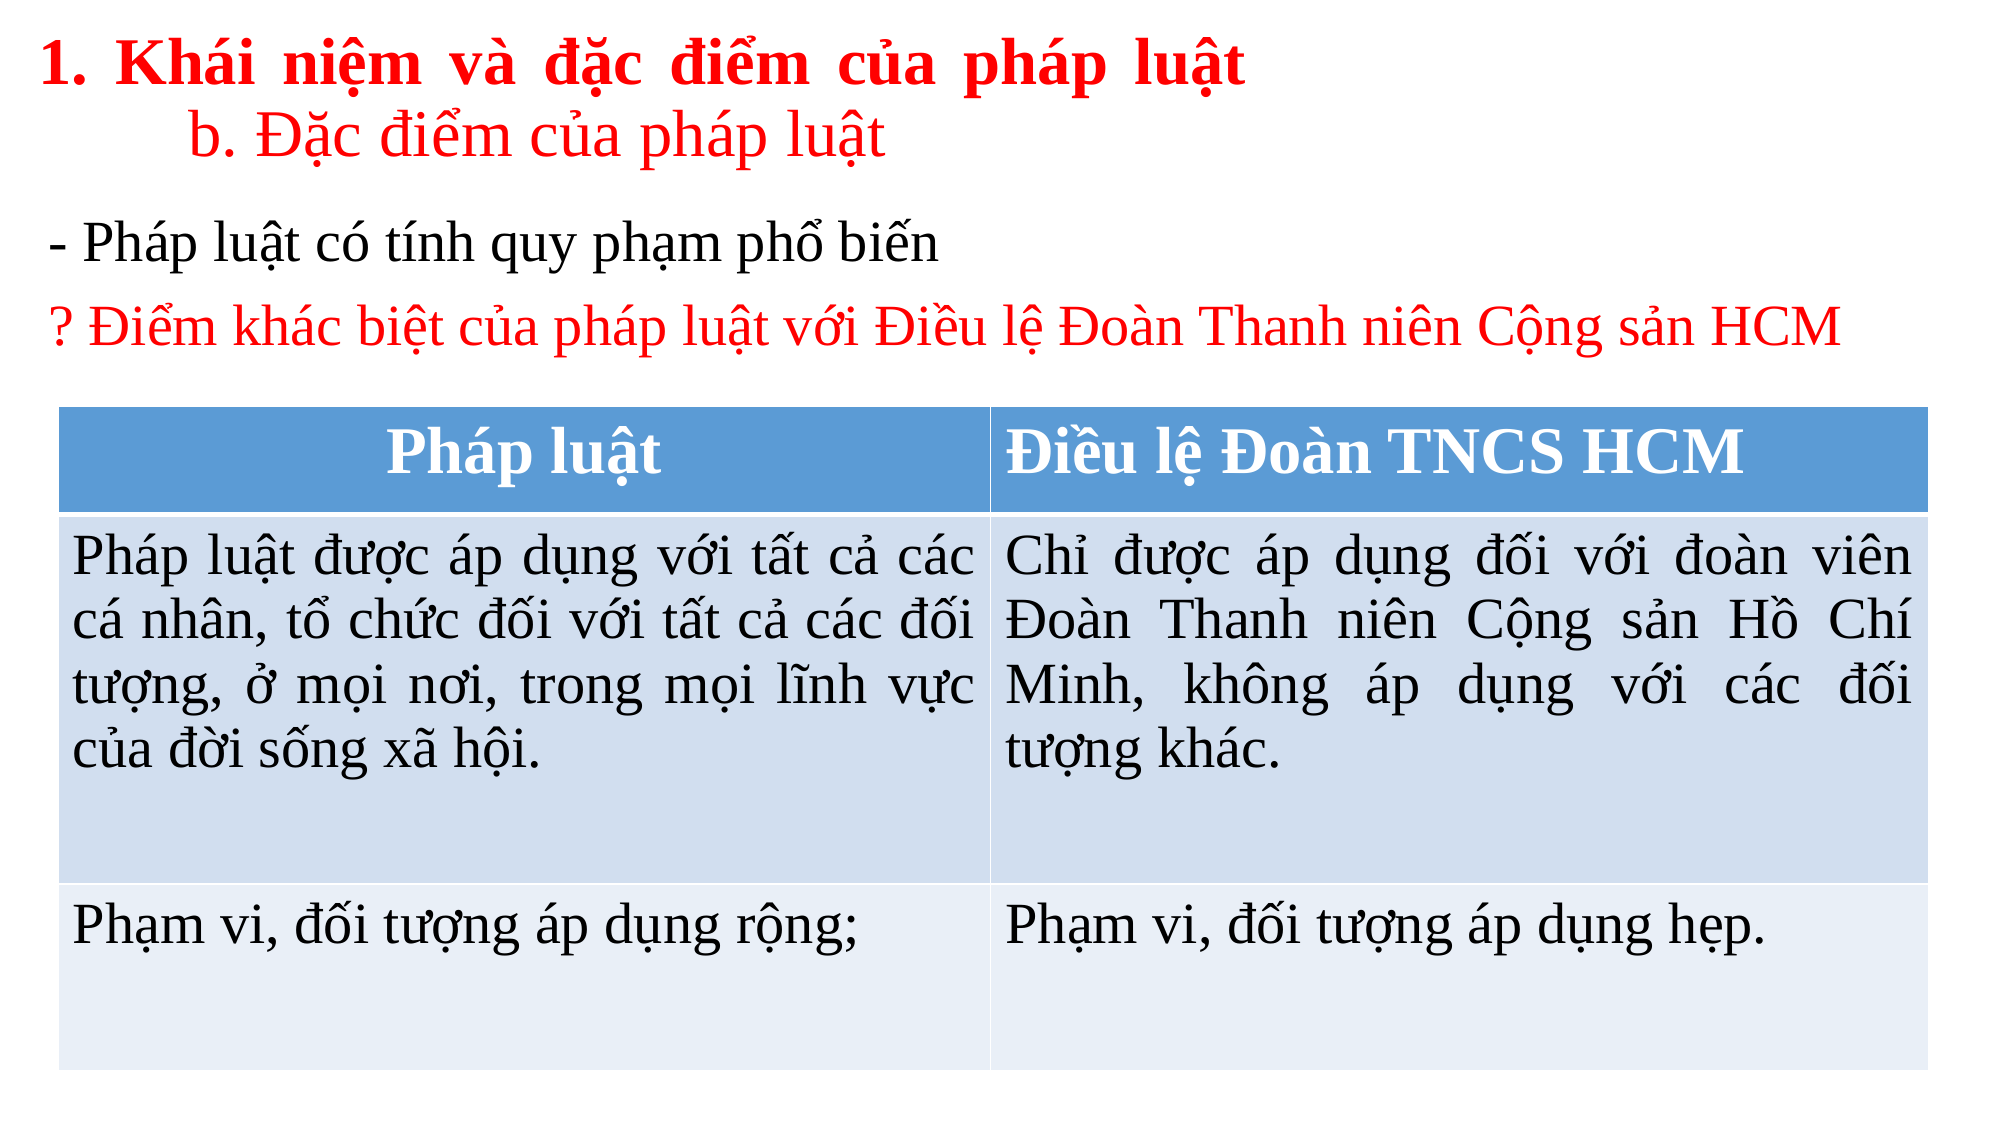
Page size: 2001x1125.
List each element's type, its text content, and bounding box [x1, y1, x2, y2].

table_cell Chỉ được áp dụng đối với đoàn viên Đoàn Thanh niên Cộng sản Hồ Chí Minh, không áp dụng với các đối tượng khác. [991, 517, 1928, 883]
table_cell Phạm vi, đối tượng áp dụng rộng; [59, 885, 990, 1070]
table_header Điều lệ Đoàn TNCS HCM [991, 407, 1928, 512]
table_cell Pháp luật được áp dụng với tất cả các cá nhân, tổ chức đối với tất cả các đối tượng, ở mọi nơi, trong mọi lĩnh vực của đời sống xã hội. [59, 517, 990, 883]
list - Pháp luật có tính quy phạm phổ biến ? Điểm khác biệt của pháp luật với Điều lệ Đoàn Thanh niên Cộng sản HCM [33, 203, 1967, 1089]
table_cell Phạm vi, đối tượng áp dụng hẹp. [991, 885, 1928, 1070]
table_header Pháp luật [59, 407, 990, 512]
text_box 1. Khái niệm và đặc điểm của pháp luật b. Đặc điểm của pháp luật [23, 19, 1263, 179]
